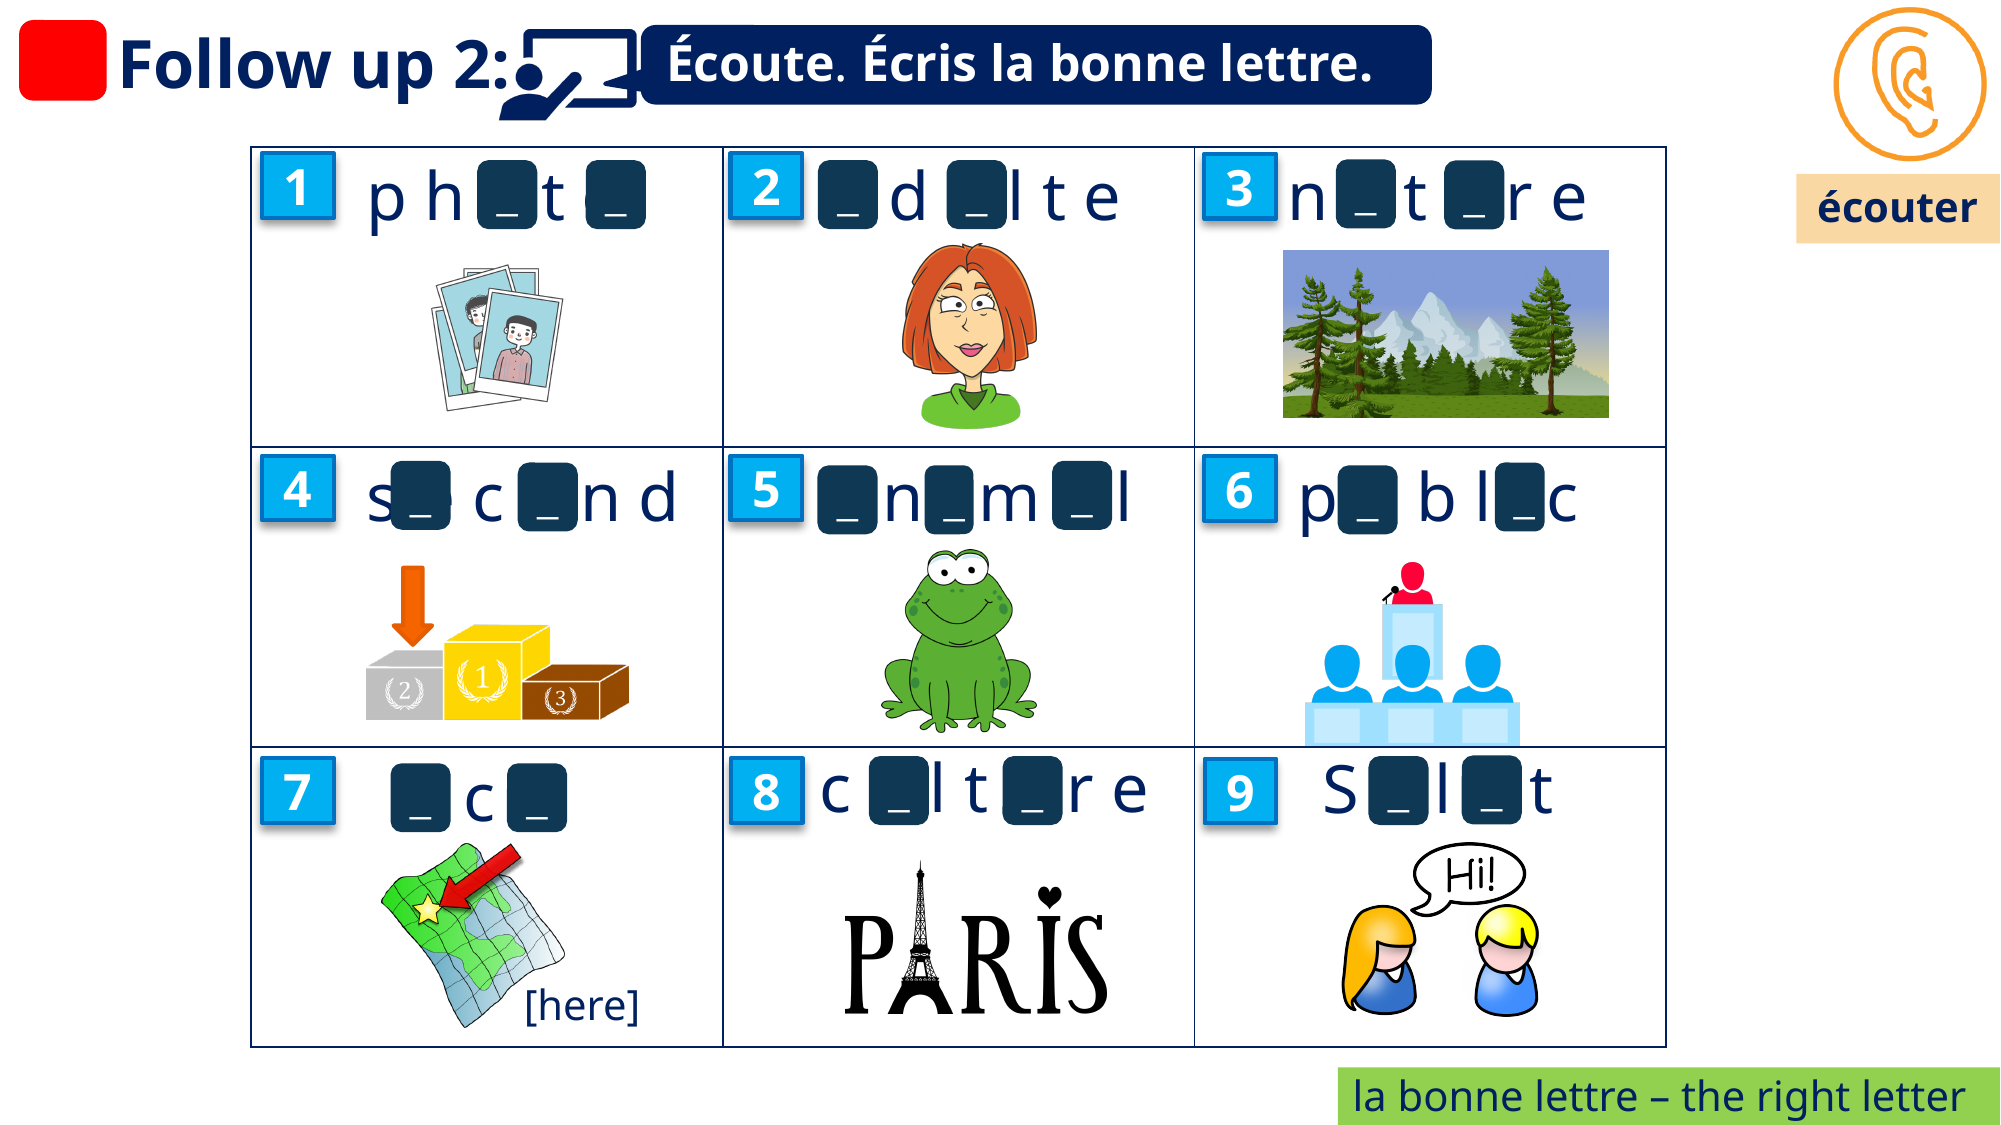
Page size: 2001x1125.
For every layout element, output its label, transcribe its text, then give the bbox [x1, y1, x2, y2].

text_box 6 [1202, 454, 1278, 523]
table_cell [1195, 448, 1665, 746]
text_box 3 [1202, 152, 1278, 221]
picture [1283, 250, 1610, 418]
picture [1819, 0, 2000, 181]
text_box _ [1337, 465, 1398, 535]
text_box _ [924, 465, 974, 535]
text_box _ [946, 160, 1007, 230]
text_box écouter [1796, 173, 2000, 244]
table_cell [724, 748, 1194, 1046]
text_box _ [517, 462, 578, 532]
text_box [649, 24, 1432, 105]
text_box 8 [729, 756, 805, 825]
text_box _ [585, 160, 646, 230]
text_box _ [1494, 462, 1545, 532]
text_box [366, 567, 629, 739]
text_box _ [1444, 160, 1505, 230]
table_header [603, 148, 722, 446]
text_box s e c o n d [320, 447, 726, 542]
text_box _ [477, 160, 538, 230]
text_box _ [1002, 756, 1063, 826]
table_cell [252, 748, 722, 1046]
table_header [252, 148, 388, 446]
text_box _ [817, 160, 878, 230]
text_box p h o t o [292, 146, 697, 242]
text_box _ [868, 756, 929, 826]
text_box 9 [1203, 757, 1278, 825]
picture [492, 0, 644, 150]
text_box _ [1052, 460, 1113, 530]
text_box _ [1335, 159, 1396, 229]
text_box 4 [260, 454, 336, 522]
text_box _ [817, 465, 878, 535]
text_box _ [506, 763, 568, 833]
text_box Écoute. Écris la bonne lettre. [651, 29, 1438, 90]
text_box la bonne lettre – the right letter [1337, 1067, 2000, 1125]
table_header [1195, 148, 1665, 446]
picture [1337, 842, 1549, 1017]
picture [1304, 561, 1520, 746]
text_box a n i m a l [776, 447, 1181, 542]
text_box p u b l i c [1235, 447, 1641, 542]
text_box n a t u r e [1235, 146, 1641, 242]
text_box 7 [260, 756, 336, 825]
text_box 2 [728, 151, 804, 220]
table_header [724, 148, 1194, 446]
text_box 1 [260, 151, 336, 220]
text_box [here] [564, 971, 670, 1037]
picture [880, 549, 1037, 733]
text_box _ [1461, 755, 1522, 825]
picture [392, 240, 599, 447]
text_box _ [390, 460, 451, 530]
text_box S a l u t [1235, 739, 1641, 835]
text_box _ [1368, 756, 1429, 826]
table_cell [1195, 748, 1665, 1046]
text_box 5 [728, 454, 804, 522]
text_box c u l t u r e [782, 738, 1187, 834]
picture [845, 859, 1107, 1014]
picture [381, 843, 566, 1029]
text_box i c i [277, 746, 682, 842]
title Follow up 2: [102, 23, 487, 110]
table_cell [724, 448, 1194, 746]
text_box a d u l t e [773, 146, 1179, 242]
picture [902, 243, 1037, 429]
text_box [20, 21, 106, 100]
text_box _ [390, 763, 451, 833]
table_cell [252, 448, 722, 746]
